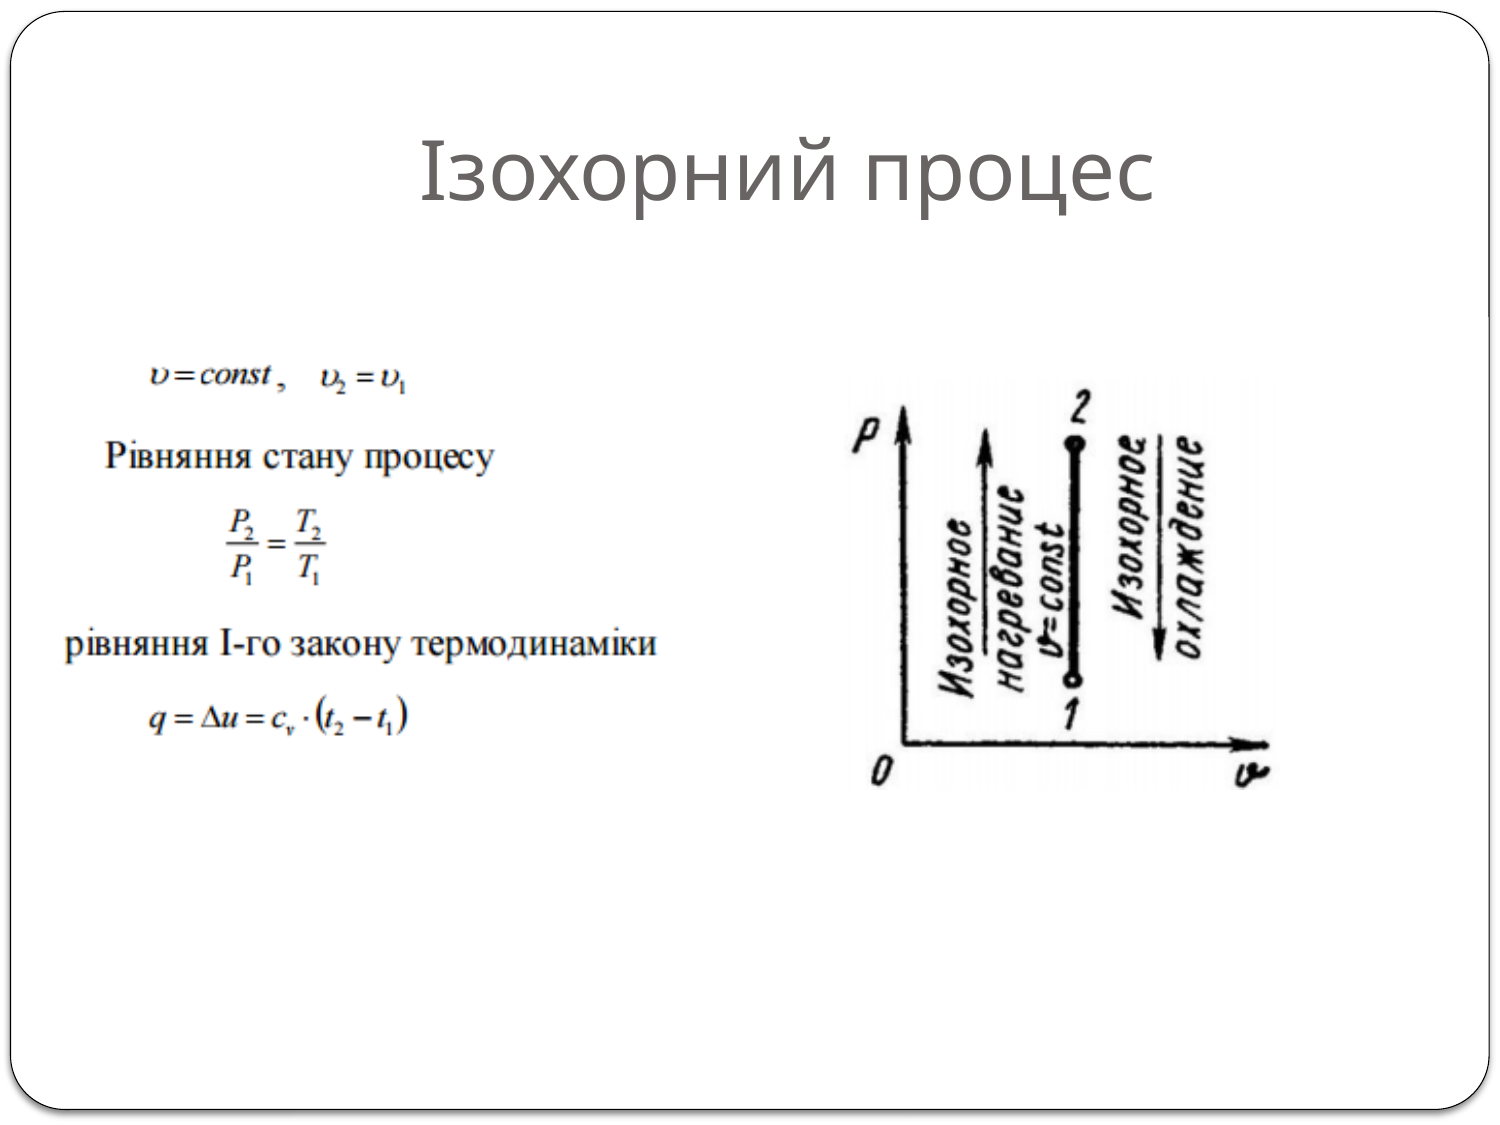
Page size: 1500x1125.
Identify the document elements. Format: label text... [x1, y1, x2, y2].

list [58, 339, 666, 781]
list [808, 351, 1332, 791]
title Ізохорний процес [150, 45, 1425, 233]
